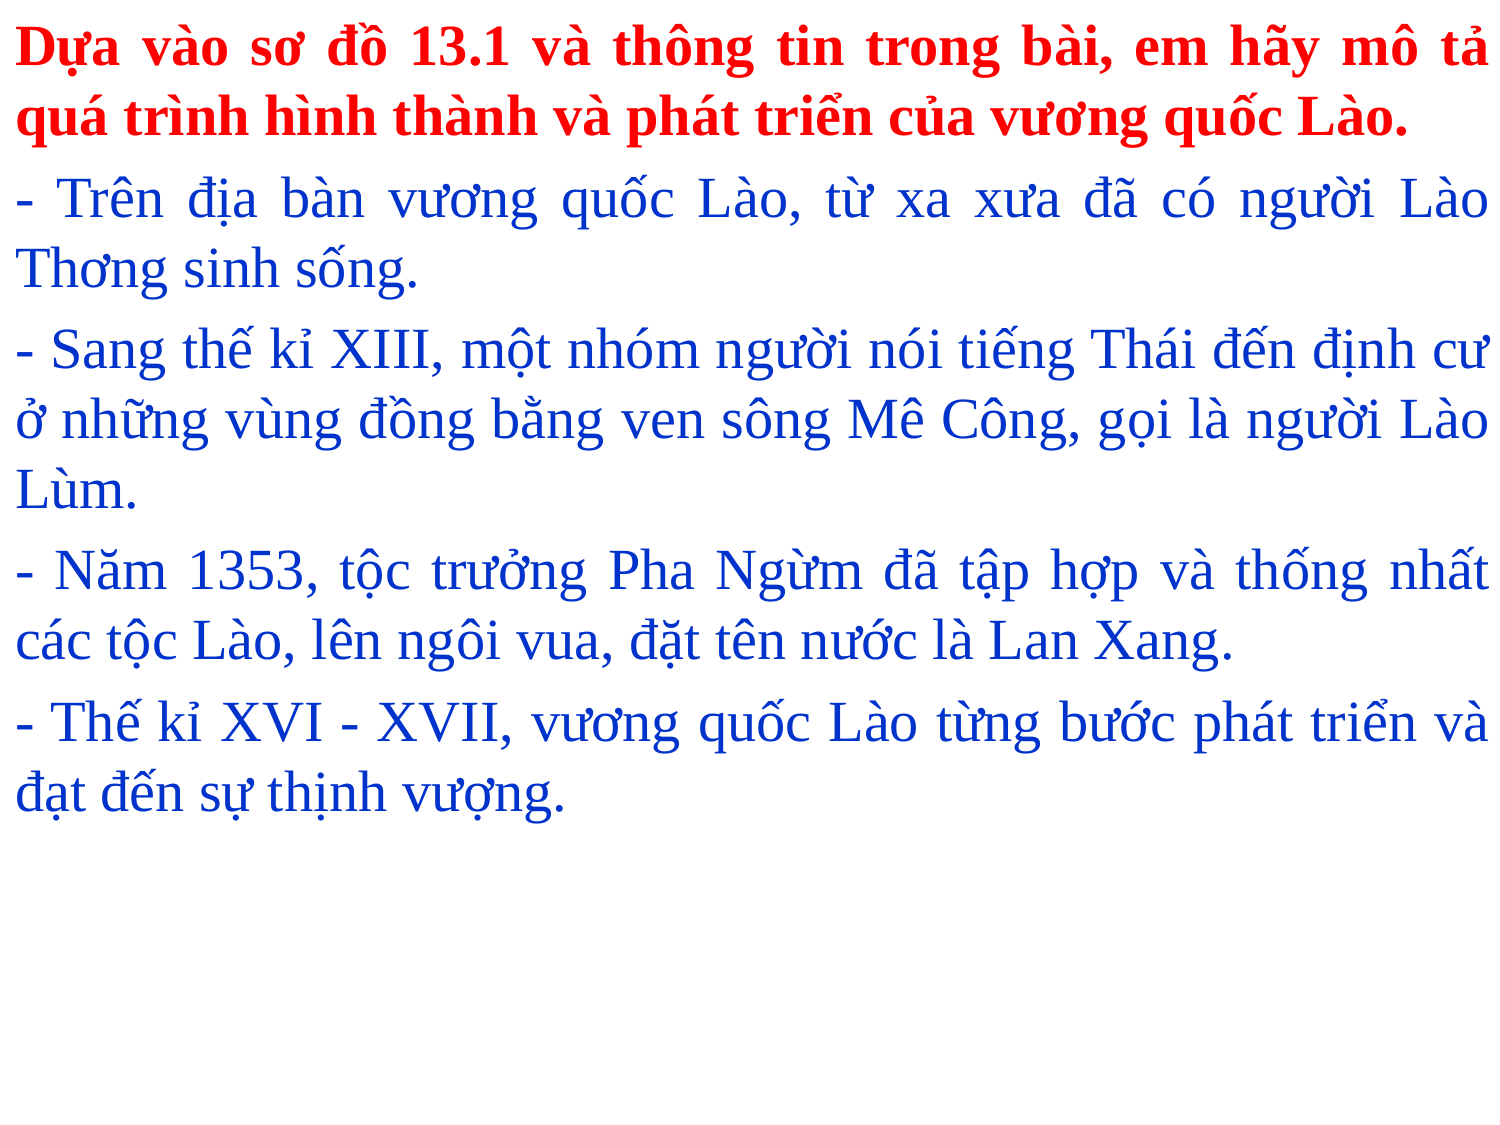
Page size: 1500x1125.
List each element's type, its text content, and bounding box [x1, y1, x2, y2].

list Dựa vào sơ đồ 13.1 và thông tin trong bài, em hãy mô tả quá trình hình thành và phát triển của vương quốc Lào. - Trên địa bàn vương quốc Lào, từ xa xưa đã có người Lào Thơng sinh sống. - Sang thế kỉ XIII, một nhóm người nói tiếng Thái đến định cư ở những vùng đồng bằng ven sông Mê Công, gọi là người Lào Lùm. - Năm 1353, tộc trưởng Pha Ngừm đã tập hợp và thống nhất các tộc Lào, lên ngôi vua, đặt tên nước là Lan Xang. - Thế kỉ XVI - XVII, vương quốc Lào từng bước phát triển và đạt đến sự thịnh vượng. [0, 0, 1500, 925]
